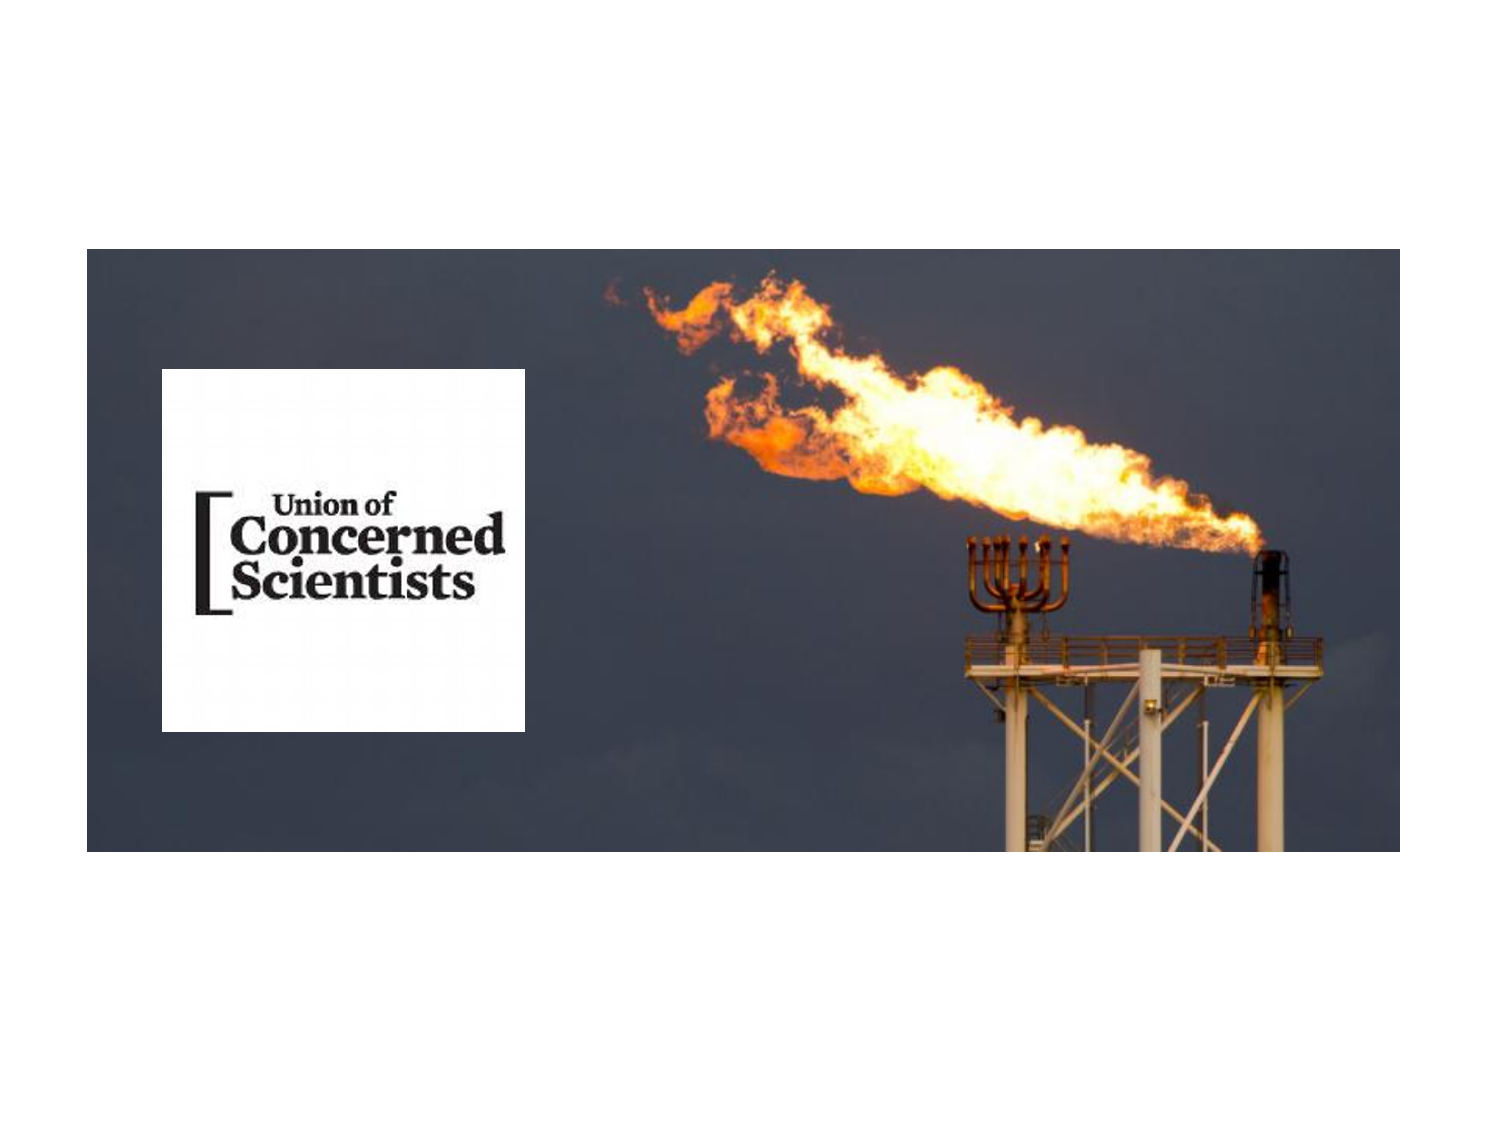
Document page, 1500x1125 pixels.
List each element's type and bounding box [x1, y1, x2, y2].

picture [87, 249, 1400, 852]
